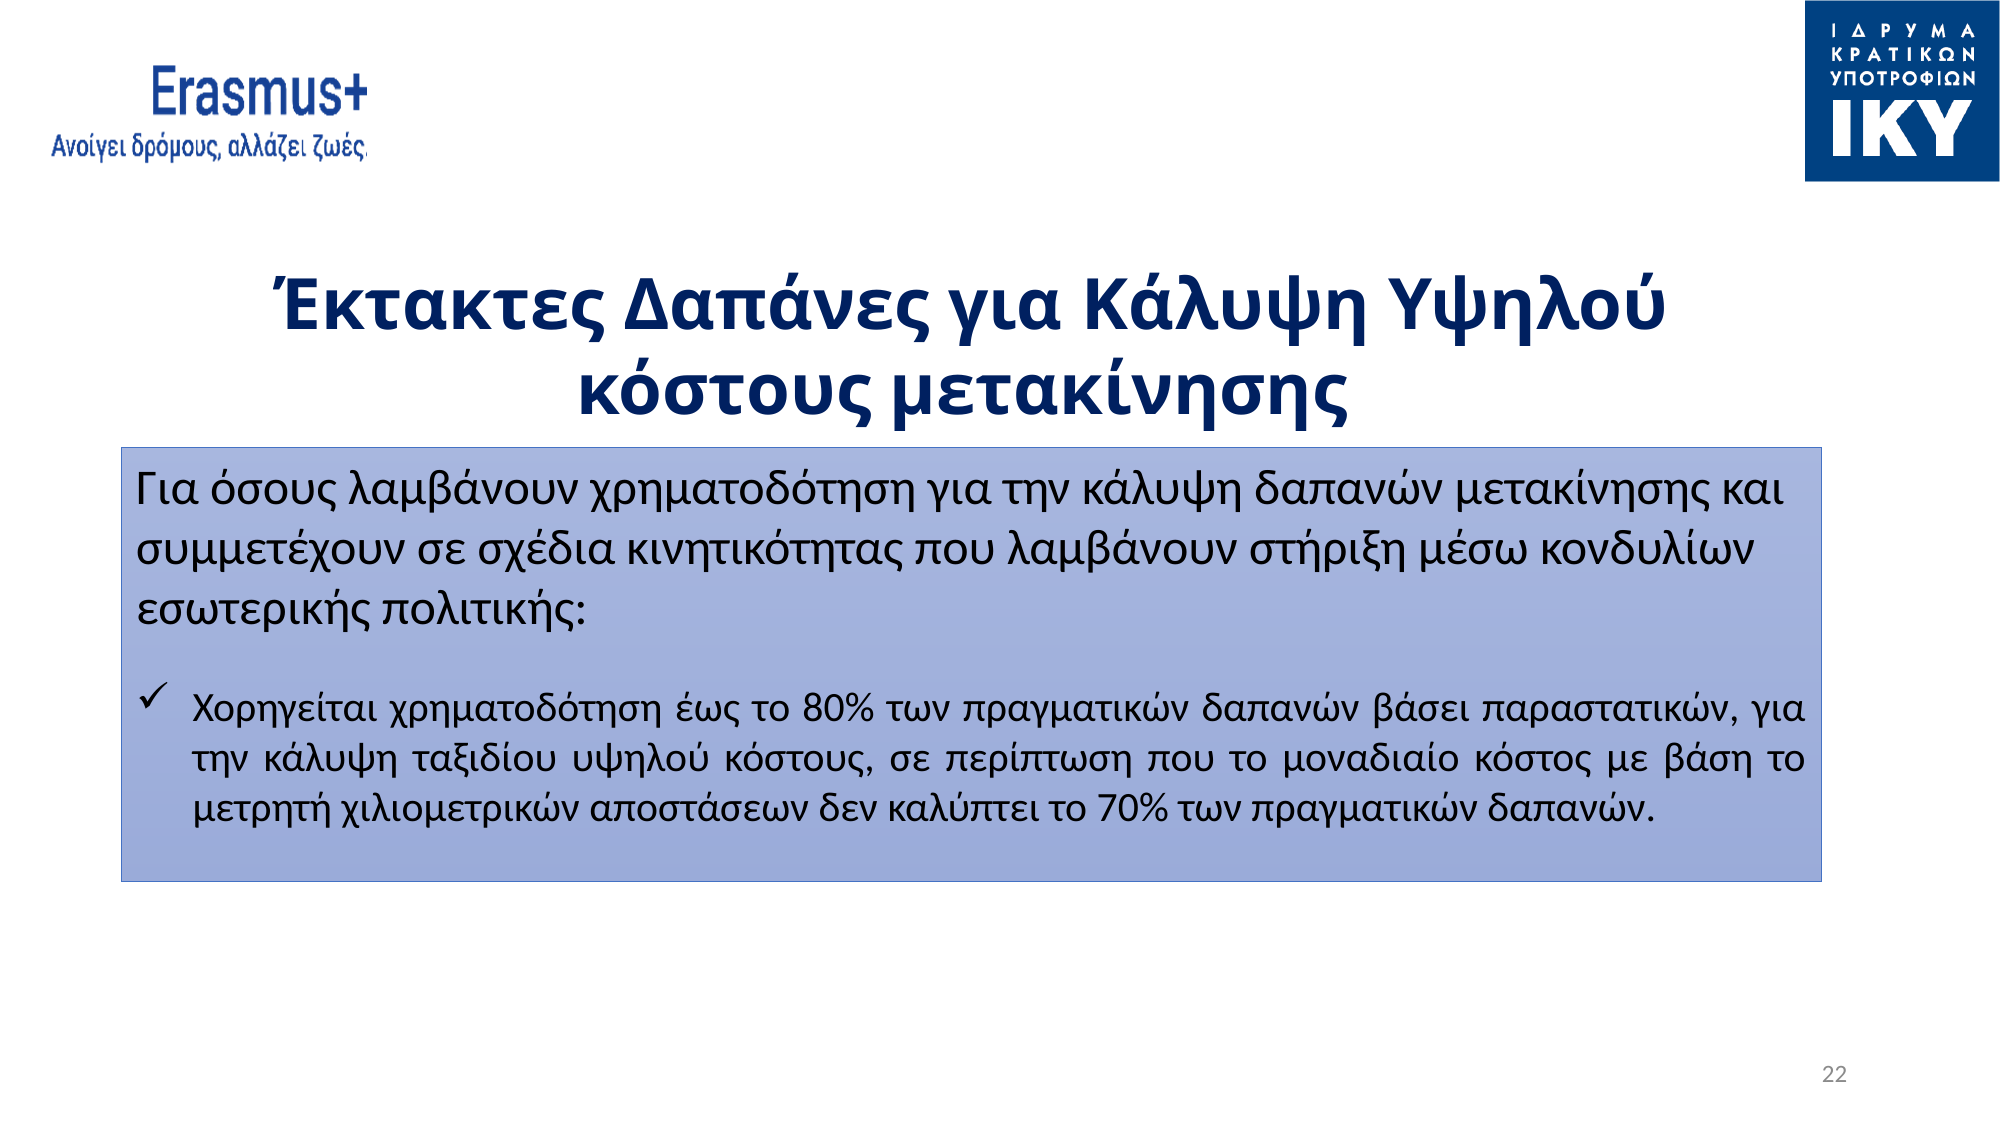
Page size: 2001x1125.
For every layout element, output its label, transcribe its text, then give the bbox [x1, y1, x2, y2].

text_box [109, 361, 1835, 1125]
text_box Έκτακτες Δαπάνες για Κάλυψη Υψηλού κόστους μετακίνησης [121, 251, 1822, 437]
slide_number 22 [1412, 1042, 1863, 1103]
picture [47, 58, 367, 170]
text_box Για όσους λαμβάνουν χρηματοδότηση για την κάλυψη δαπανών μετακίνησης και συμμετέχουν σε σχέδια κινητικότητας που λαμβάνουν στήριξη μέσω κονδυλίων εσωτερικής πολιτικής: Χορηγείται χρηματοδότηση έως το 80% των πραγματικών δαπανών βάσει παραστατικών, για την κάλυψη ταξιδίου υψηλού κόστους, σε περίπτωση που το μοναδιαίο κόστος με βάση το μετρητή χιλιομετρικών αποστάσεων δεν καλύπτει το 70% των πραγματικών δαπανών. [121, 447, 1822, 882]
picture [1804, 0, 2000, 183]
